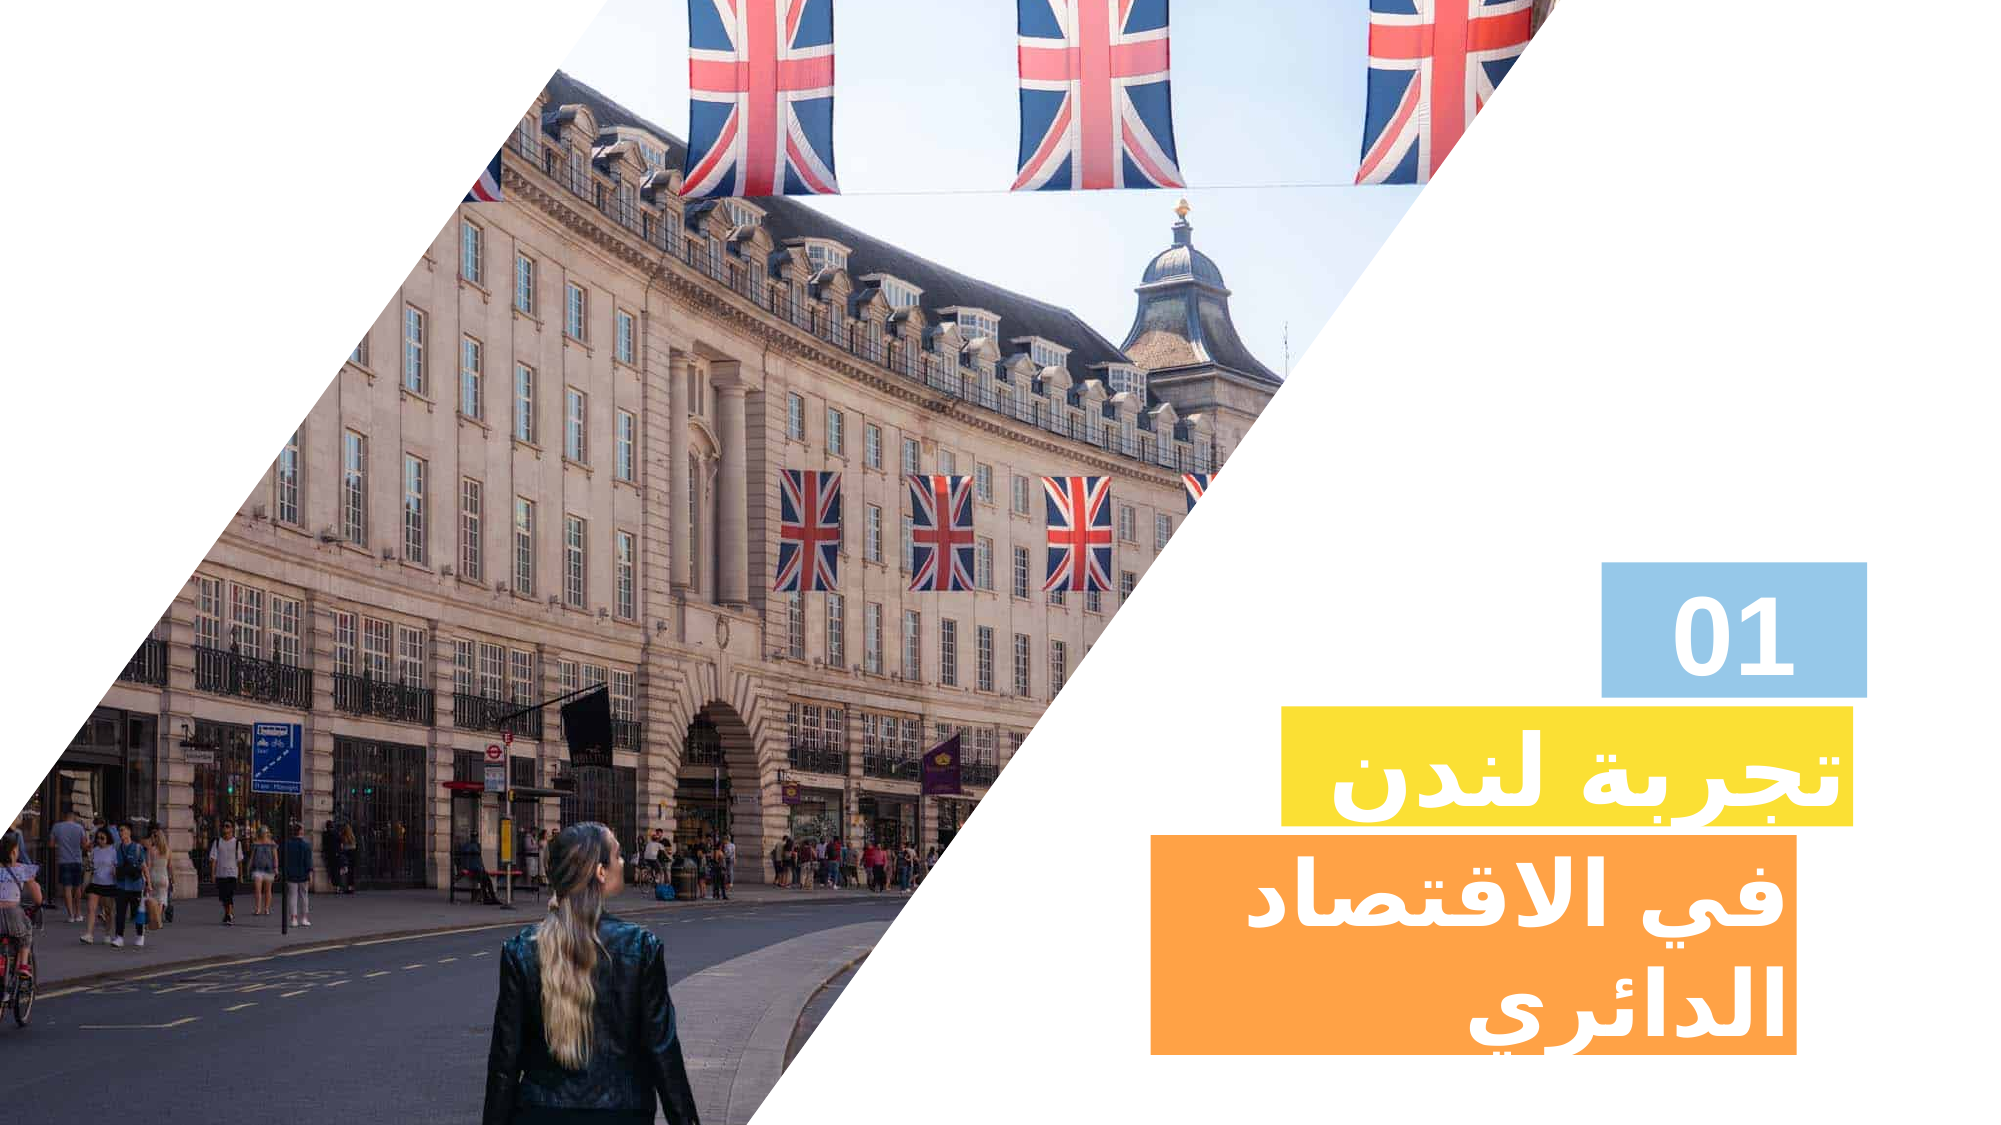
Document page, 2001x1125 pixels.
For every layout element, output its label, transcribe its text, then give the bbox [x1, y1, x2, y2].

text_box في الاقتصاد الدائري [1561, 835, 1797, 1055]
picture [0, 0, 1561, 1125]
text_box 01 [1601, 562, 1868, 698]
text_box تجربة لندن [1561, 706, 1854, 827]
